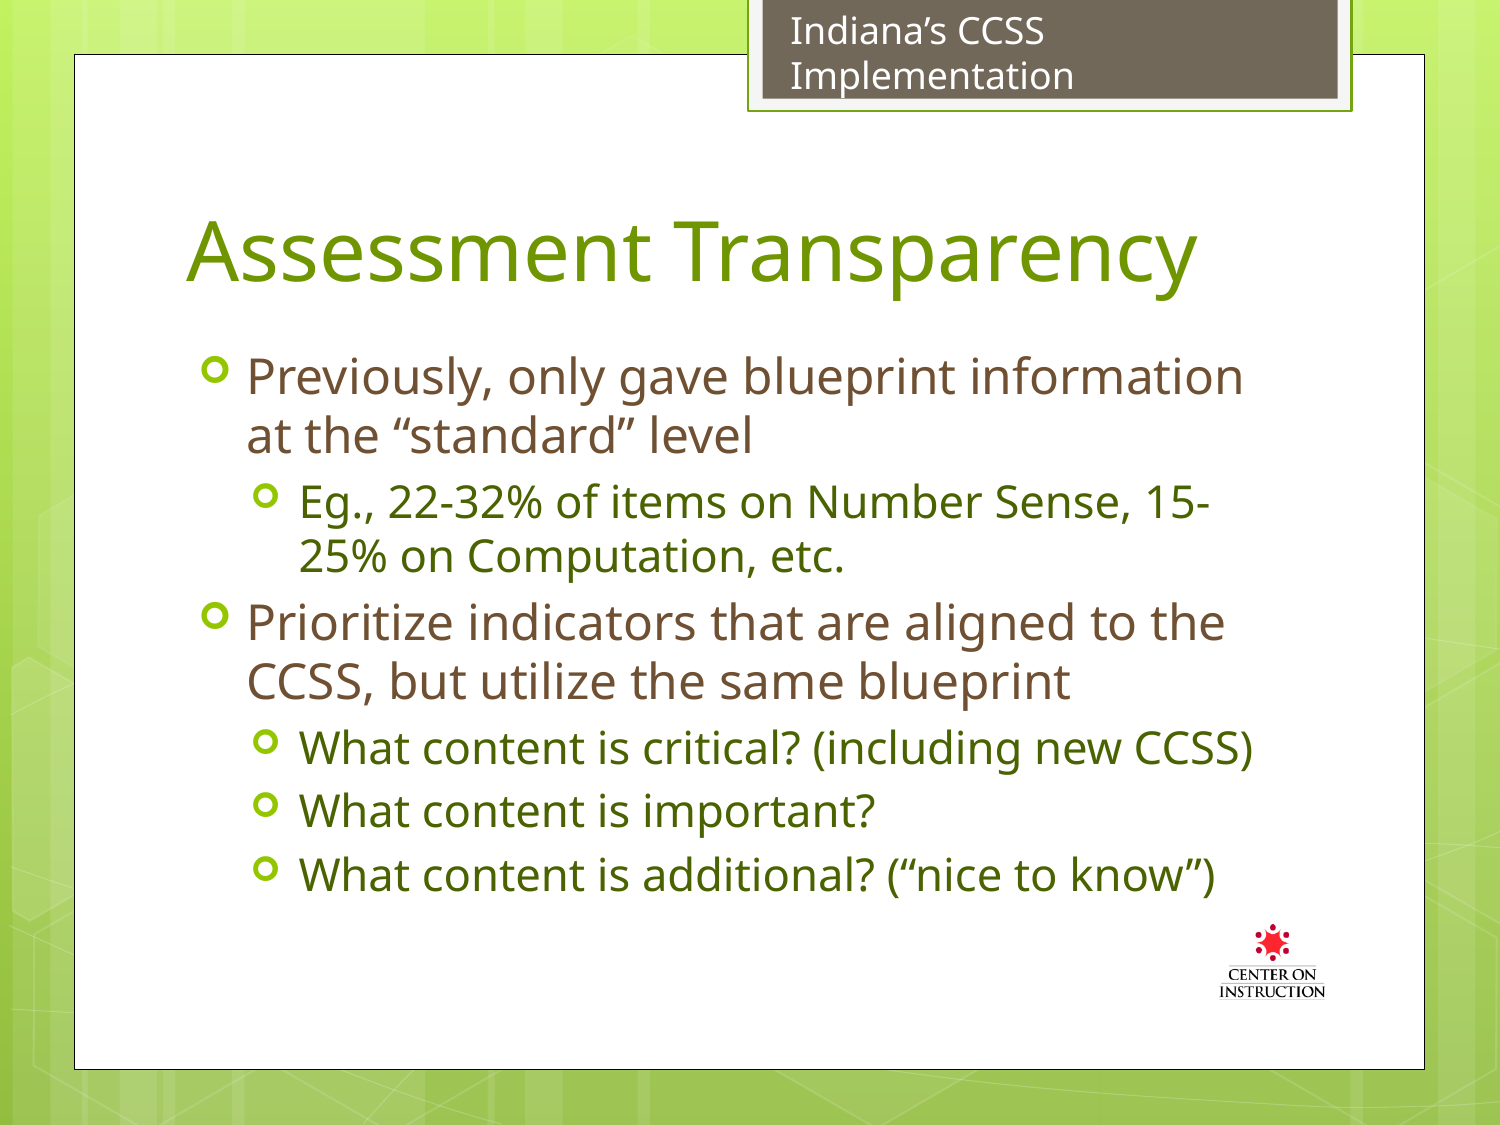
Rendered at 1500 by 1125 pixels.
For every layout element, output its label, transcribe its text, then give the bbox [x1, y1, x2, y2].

title Assessment Transparency [171, 162, 1324, 307]
list Previously, only gave blueprint information at the “standard” level Eg., 22-32% of items on Number Sense, 15-25% on Computation, etc. Prioritize indicators that are aligned to the CCSS, but utilize the same blueprint What content is critical? (including new CCSS) What content is important? What content is additional? (“nice to know”) [171, 337, 1283, 914]
text_box Indiana’s CCSS Implementation [775, 0, 1326, 105]
picture [1218, 924, 1326, 1001]
